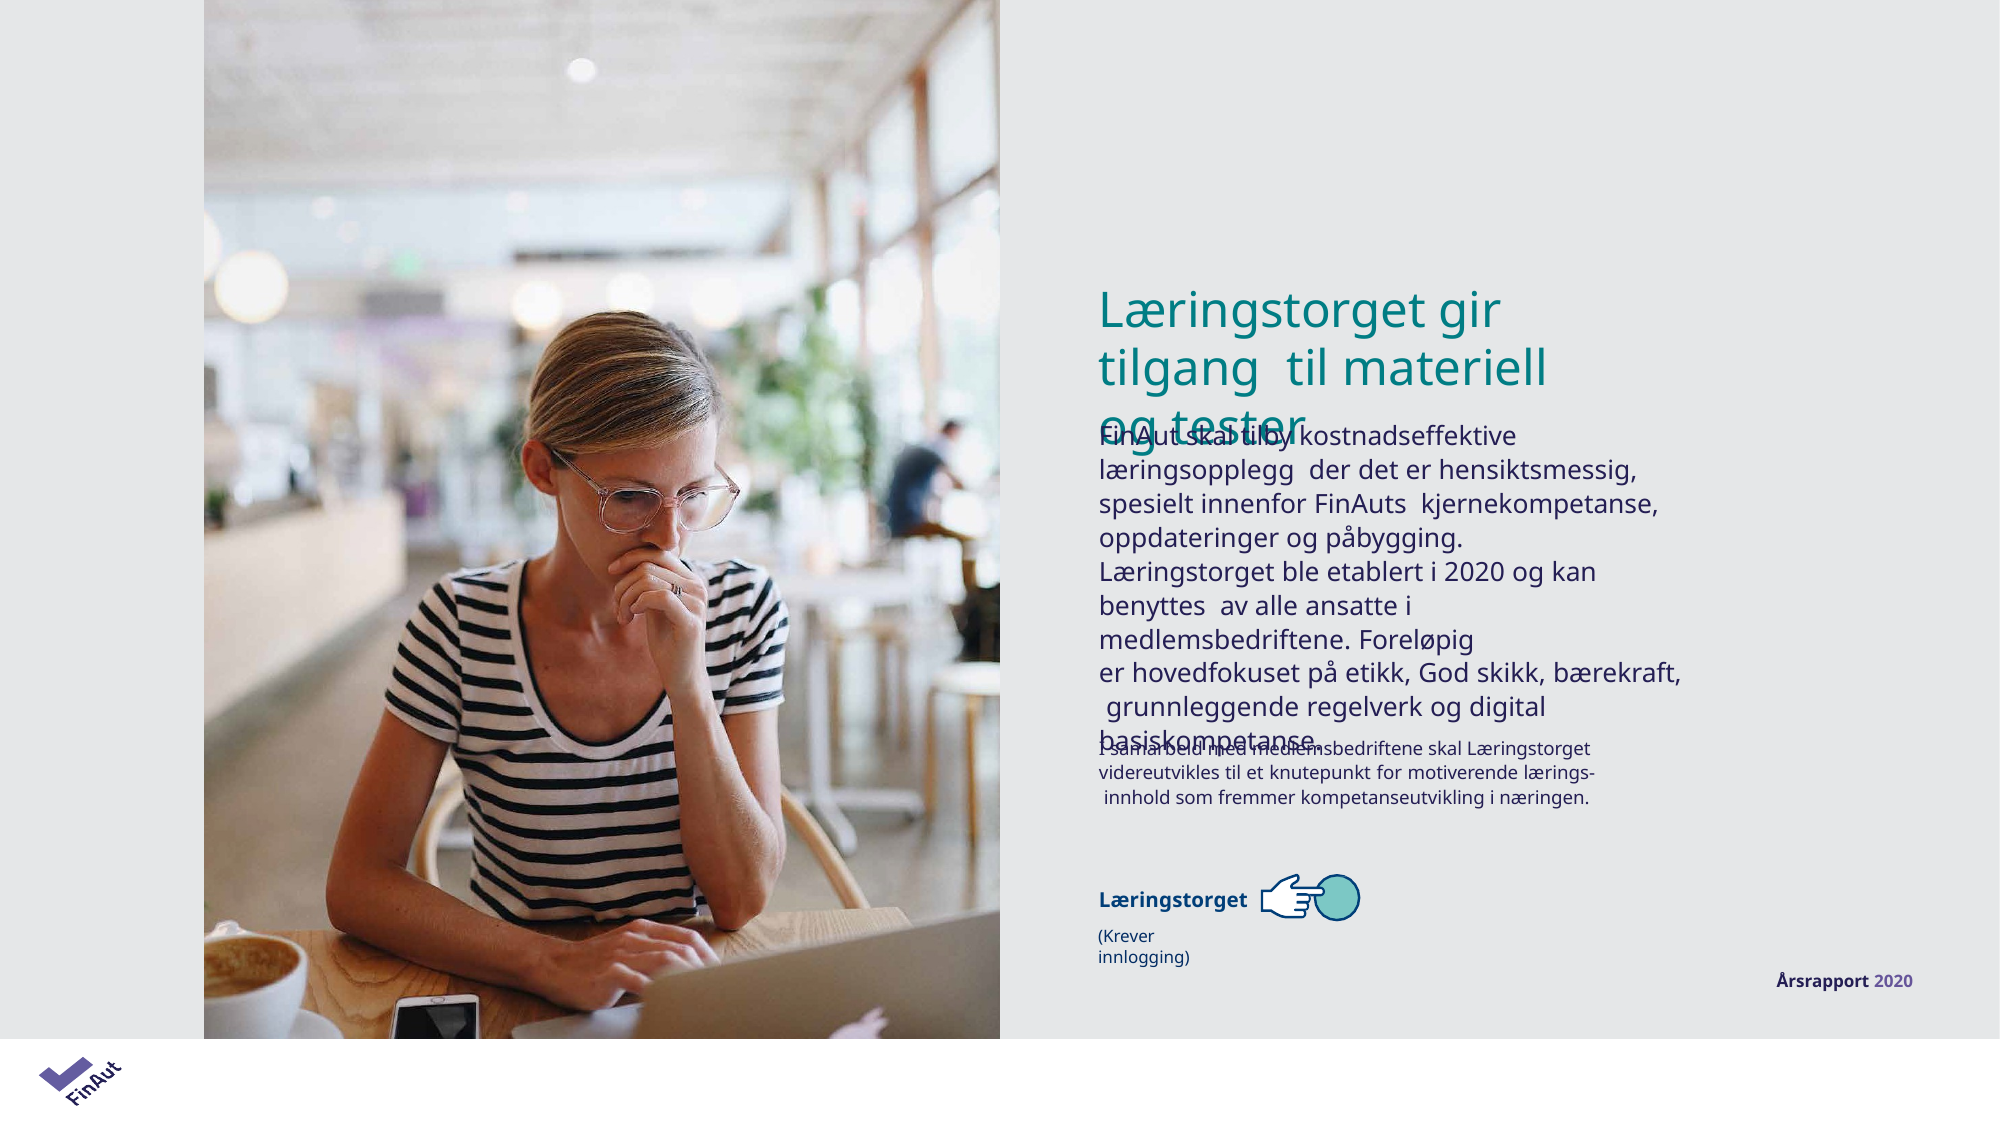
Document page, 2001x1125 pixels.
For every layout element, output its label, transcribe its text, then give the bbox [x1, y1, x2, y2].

text_box I samarbeid med medlemsbedriftene skal Læringstorget videreutvikles til et knutepunkt for motiverende lærings- innhold som fremmer kompetanseutvikling i næringen. [1097, 732, 1596, 808]
picture [65, 1061, 122, 1106]
text_box FinAut skal tilby kostnadseffektive læringsopplegg der det er hensiktsmessig, spesielt innenfor FinAuts kjernekompetanse, oppdateringer og påbygging. Læringstorget ble etablert i 2020 og kan benyttes av alle ansatte i medlemsbedriftene. Foreløpig er hovedfokuset på etikk, God skikk, bærekraft, grunnleggende regelverk og digital basiskompetanse. [1097, 415, 1685, 756]
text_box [1260, 873, 1361, 922]
text_box [1248, 858, 1376, 940]
footer Årsrapport 2020 [1774, 966, 1917, 1125]
picture [204, 0, 1001, 1040]
text_box Læringstorget (Krever innlogging) [1096, 884, 1249, 967]
title Læringstorget gir tilgang til materiell og tester [1097, 274, 1604, 415]
